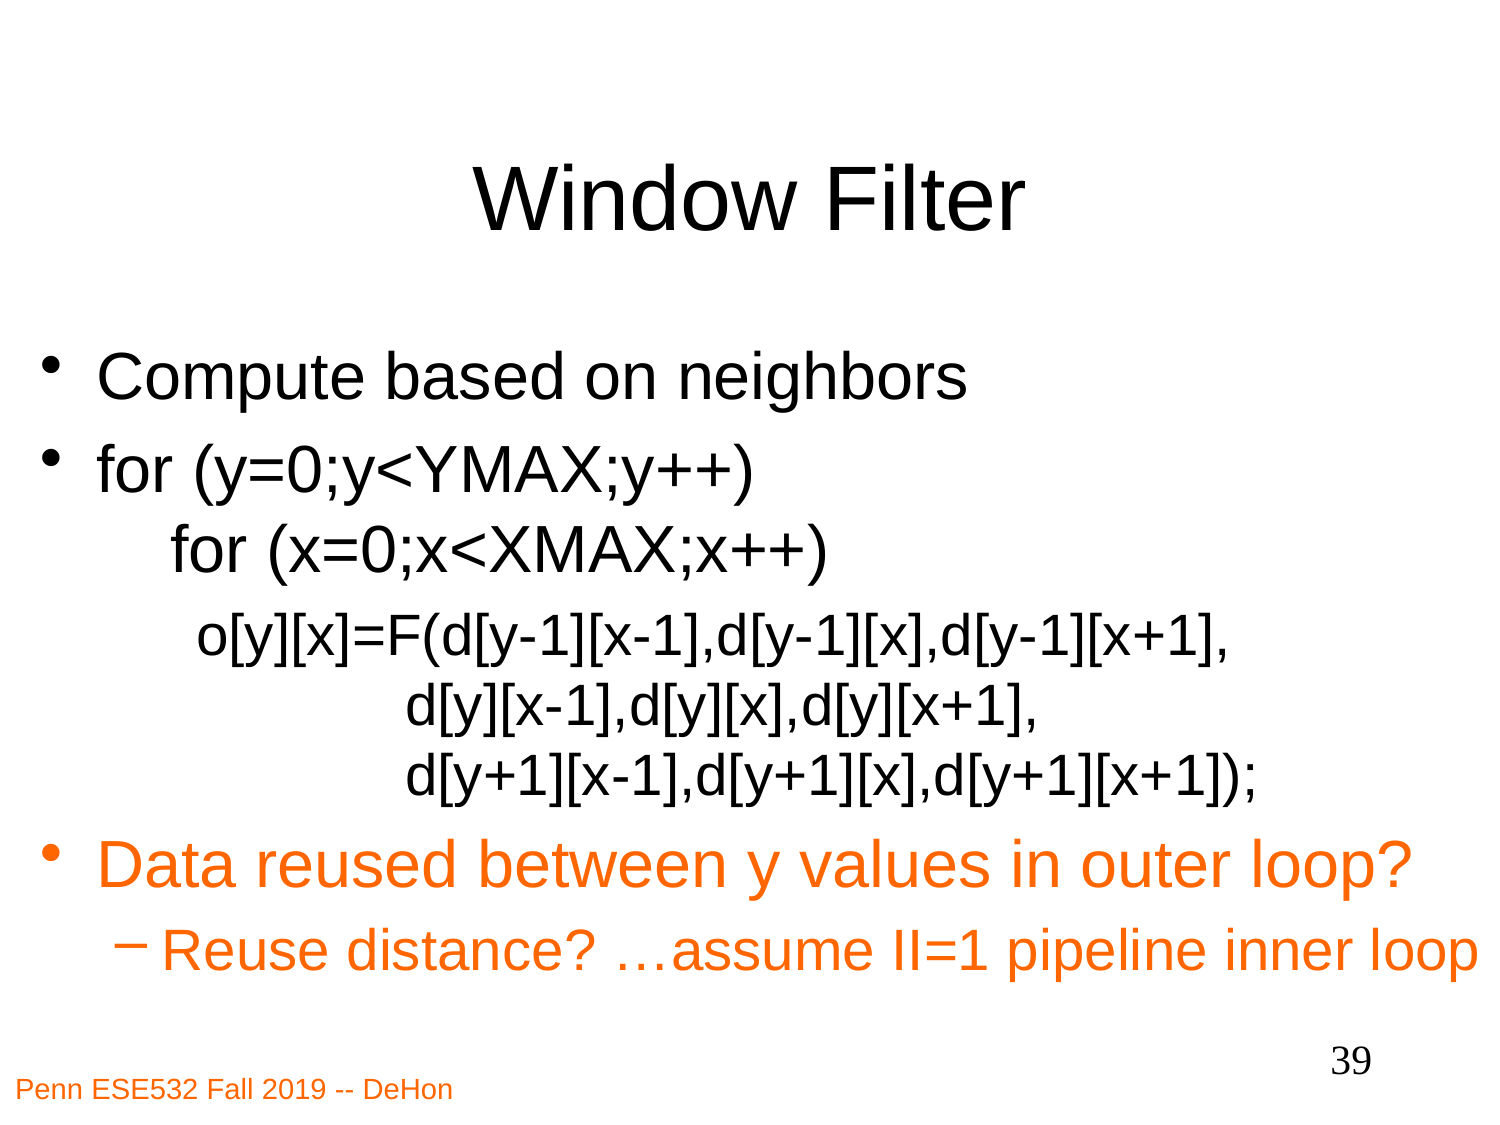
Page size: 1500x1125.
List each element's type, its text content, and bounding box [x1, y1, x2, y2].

slide_number 39 [1074, 1024, 1388, 1101]
slide_number Penn ESE532 Fall 2019 -- DeHon [0, 1062, 688, 1125]
title Window Filter [112, 99, 1388, 288]
list Compute based on neighbors for (y=0;y<YMAX;y++) for (x=0;x<XMAX;x++) o[y][x]=F(d[y-1][x-1],d[y-1][x],d[y-1][x+1], d[y][x-1],d[y][x],d[y][x+1], d[y+1][x-1],d[y+1][x],d[y+1][x+1]); Data reused between y values in outer loop? Reuse distance? …assume II=1 pipeline inner loop [24, 324, 1500, 1001]
